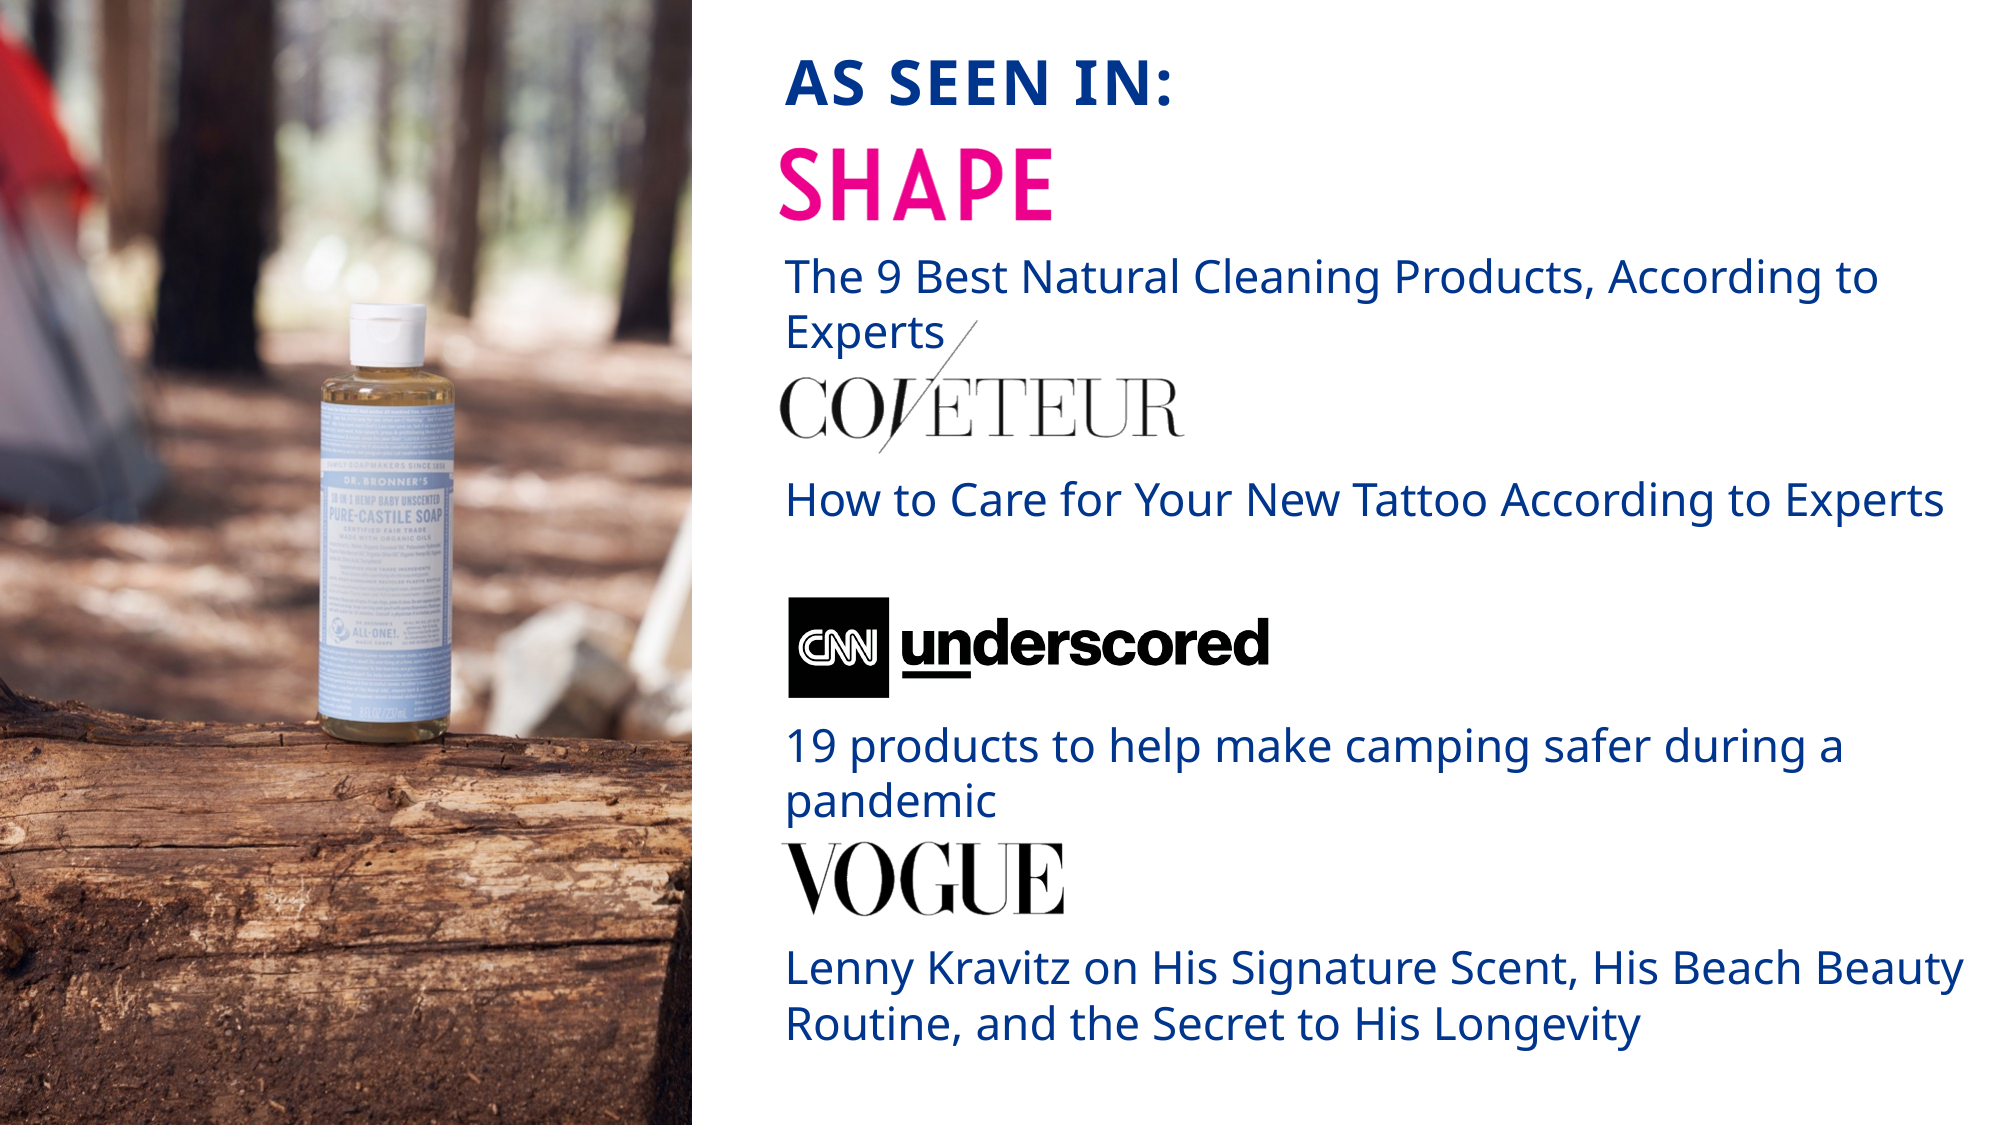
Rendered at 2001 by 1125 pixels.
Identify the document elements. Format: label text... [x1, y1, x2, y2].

text_box The 9 Best Natural Cleaning Products, According to Experts [1066, 240, 2000, 366]
text_box Lenny Kravitz on His Signature Scent, His Beach Beauty Routine, and the Secret to His Longevity [769, 931, 2000, 1057]
picture [777, 811, 1068, 939]
picture [0, 0, 1369, 1125]
title As seen in: [769, 0, 2000, 165]
text_box 19 products to help make camping safer during a pandemic [769, 709, 2000, 835]
text_box How to Care for Your New Tattoo According to Experts [769, 463, 2000, 534]
picture [763, 103, 1193, 522]
